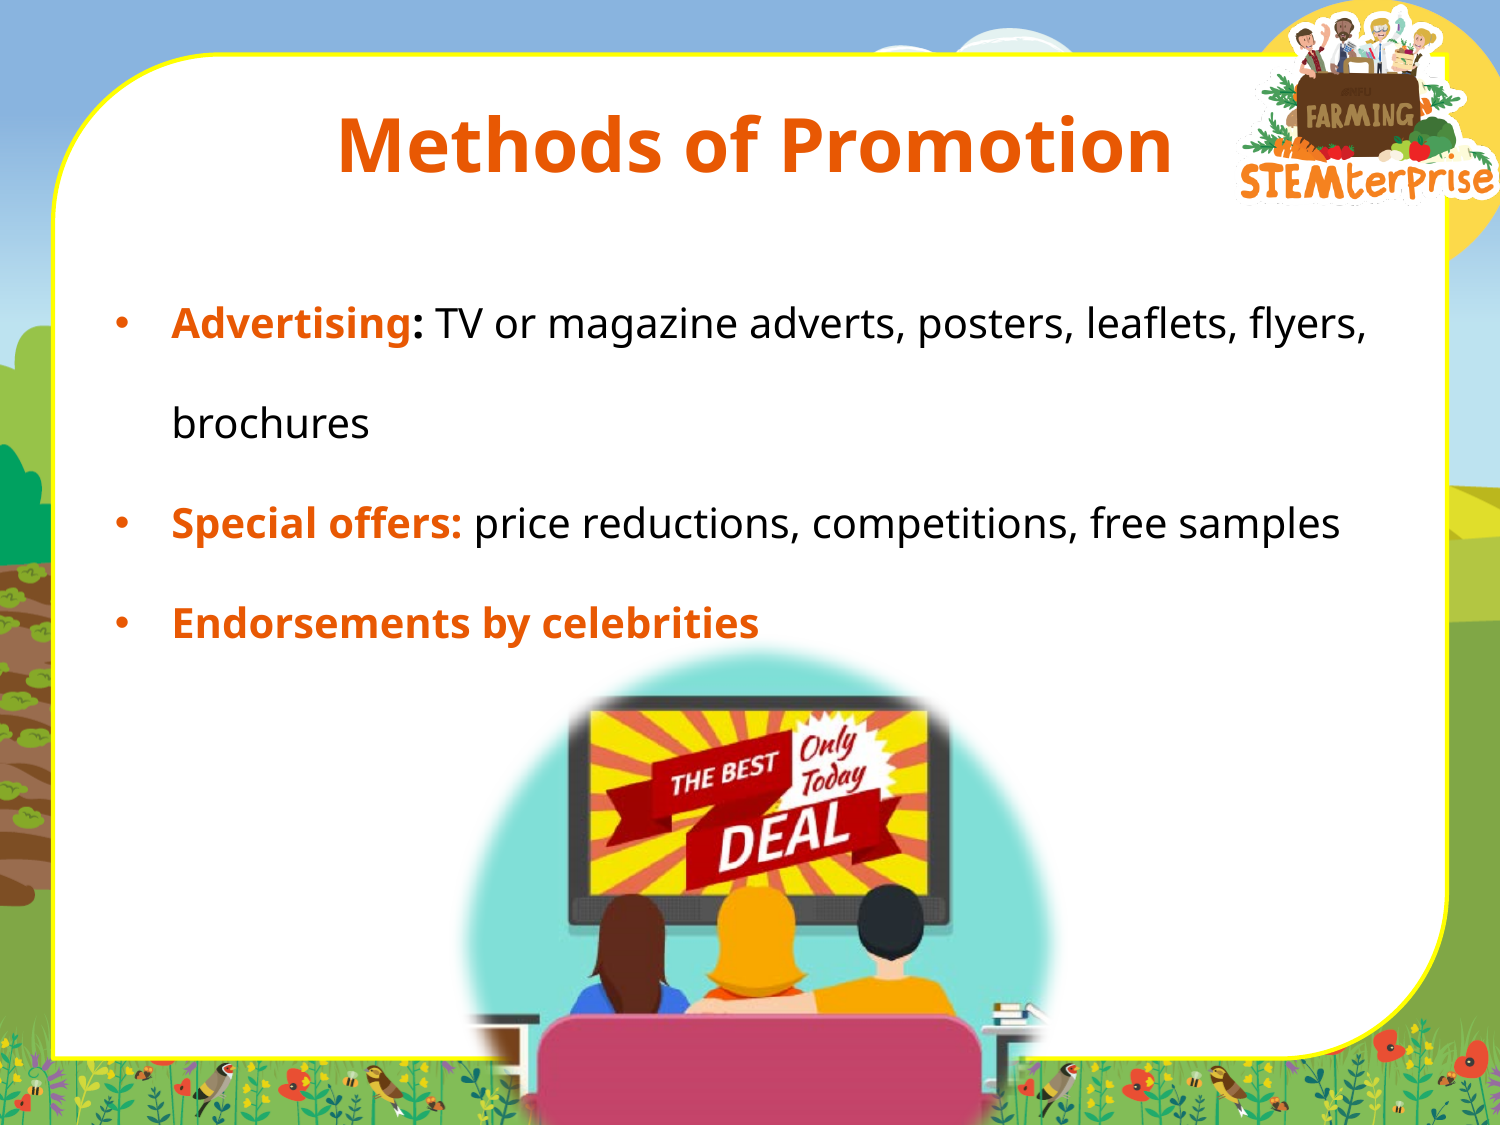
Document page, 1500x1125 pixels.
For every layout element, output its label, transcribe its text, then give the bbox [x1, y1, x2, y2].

text_box [115, 52, 1228, 89]
text_box [50, 102, 443, 1061]
text_box [1074, 214, 1450, 1061]
picture [0, 0, 1500, 1125]
text_box Methods of Promotion Advertising: TV or magazine adverts, posters, leaflets, flyers, brochures Special offers: price reductions, competitions, free samples Endorsements by celebrities [100, 89, 1412, 835]
